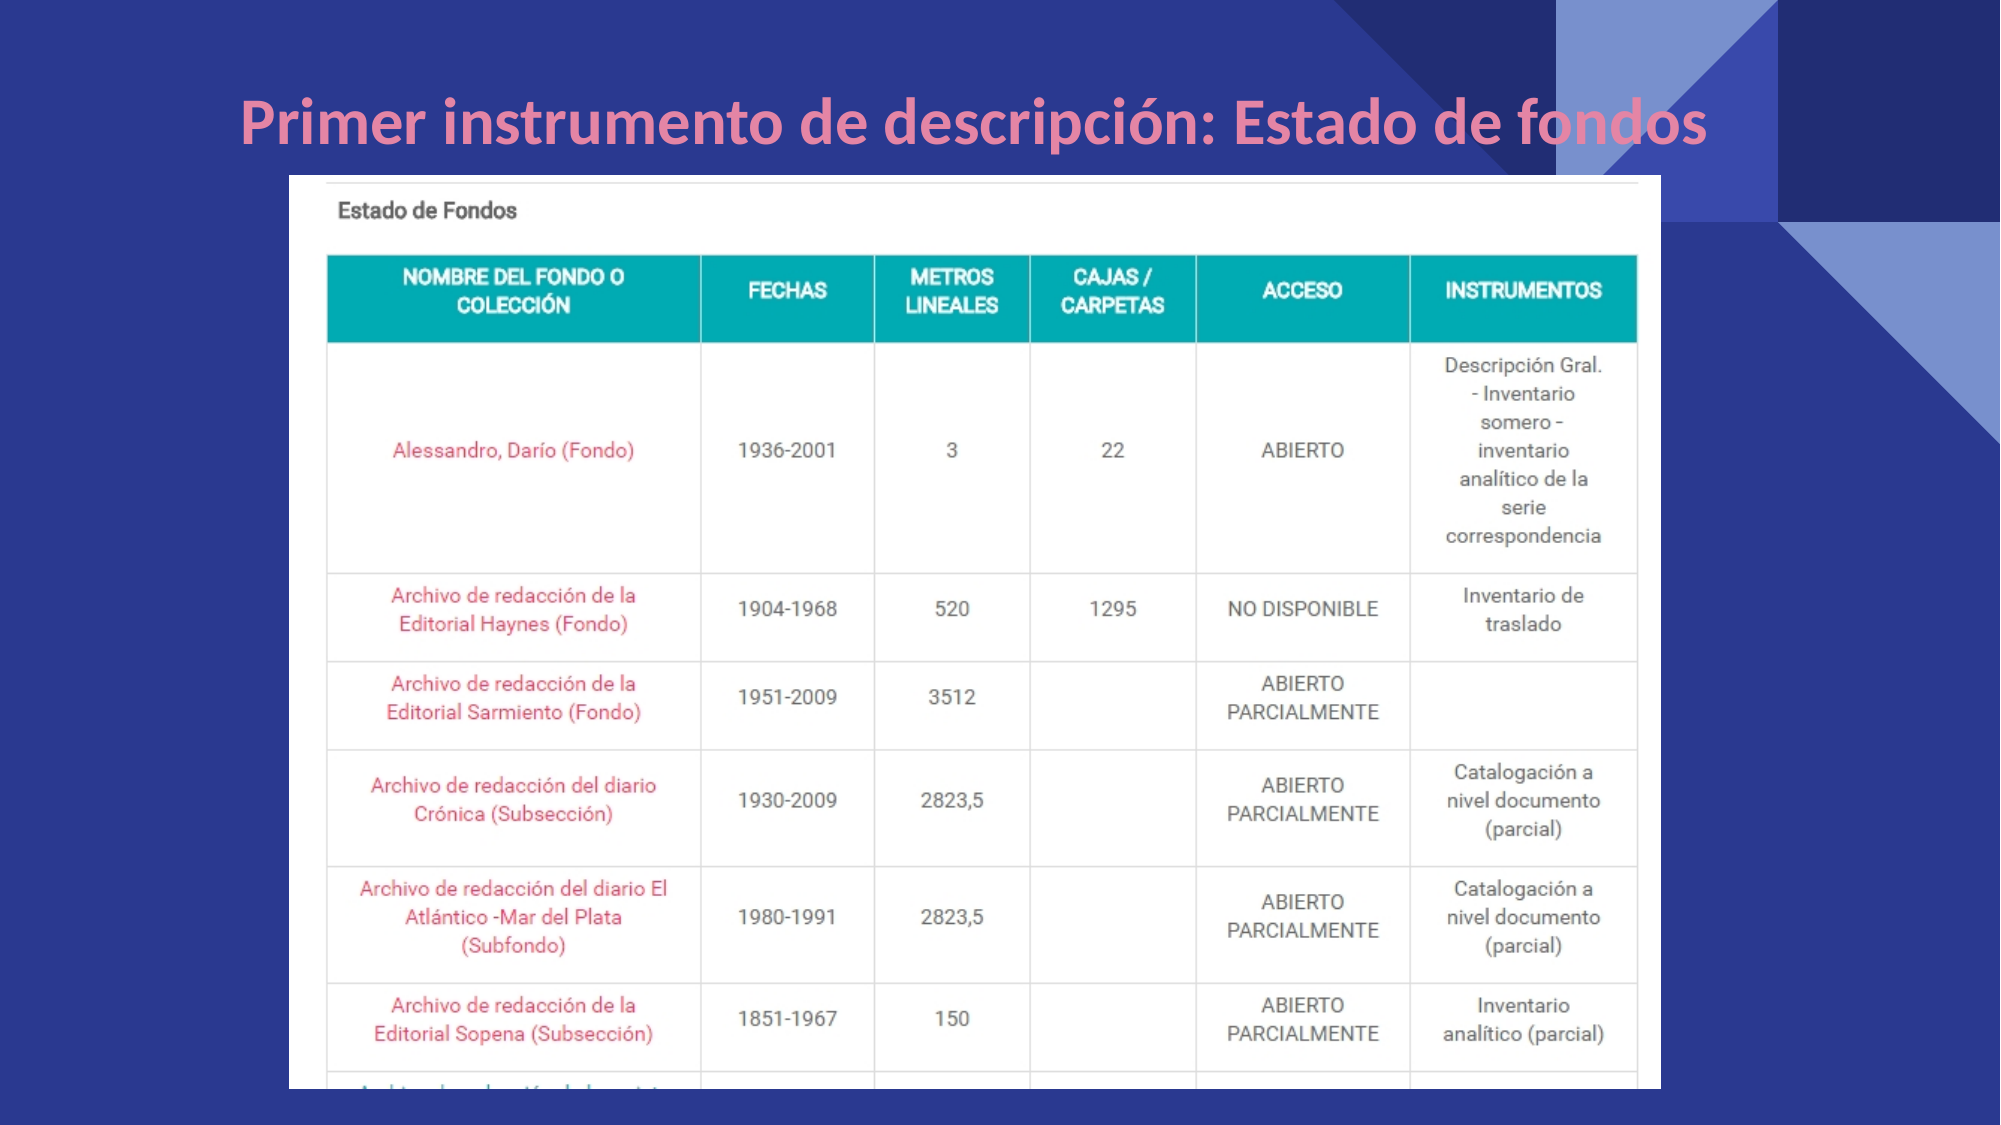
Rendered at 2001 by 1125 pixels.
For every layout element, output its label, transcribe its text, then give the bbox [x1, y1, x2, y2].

picture [289, 175, 1661, 1090]
text_box Primer instrumento de descripción: Estado de fondos [147, 37, 1803, 156]
